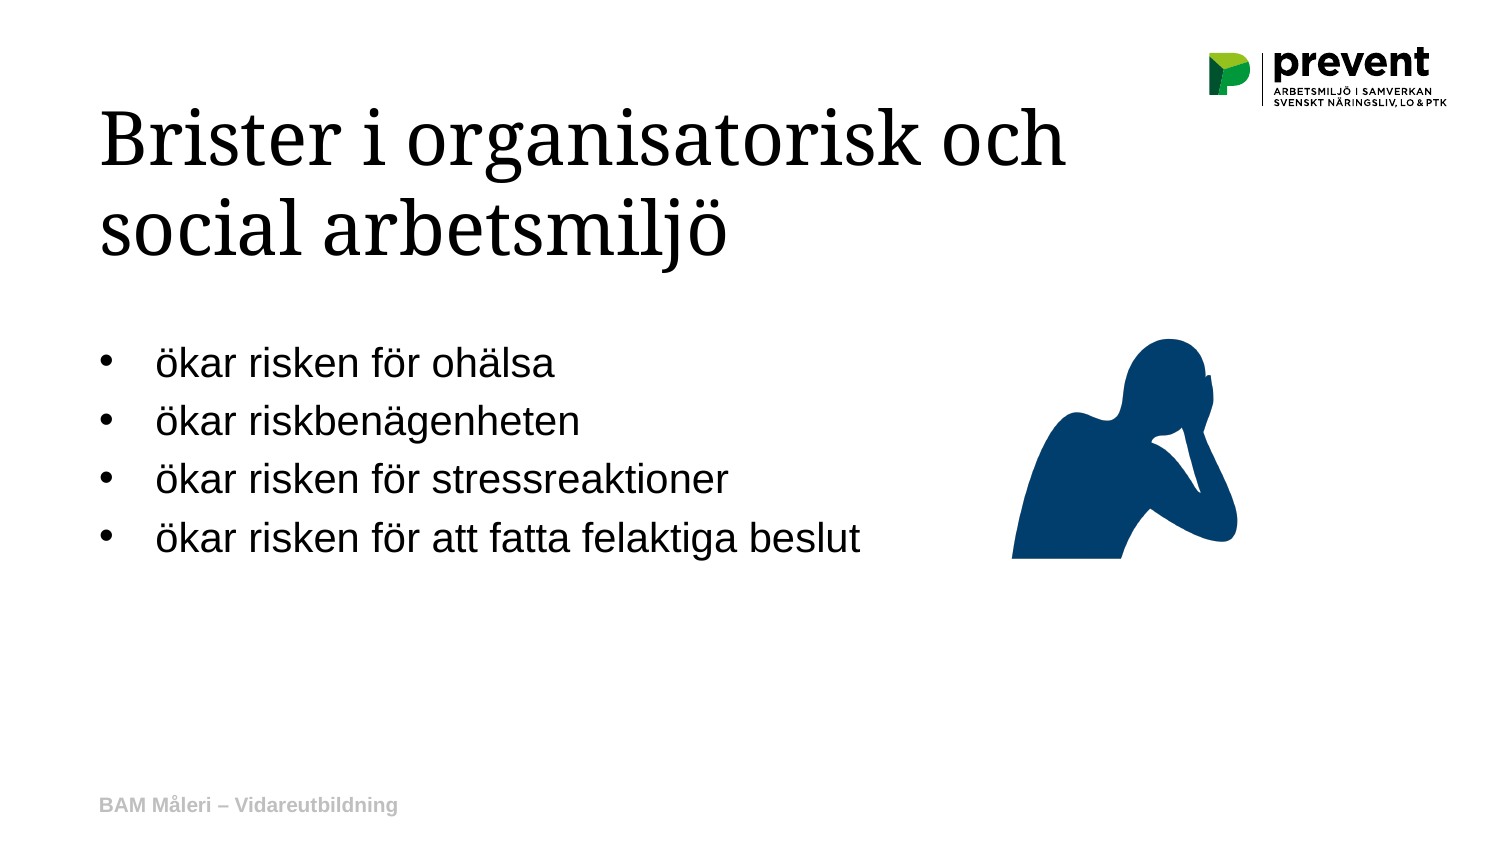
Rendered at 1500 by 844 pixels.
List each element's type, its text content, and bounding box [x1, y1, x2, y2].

picture [868, 179, 1409, 721]
list ökar risken för ohälsa ökar riskbenägenheten ökar risken för stressreaktioner ökar risken för att fatta felaktiga beslut [84, 327, 862, 691]
footer BAM Måleri – Vidareutbildning [83, 782, 559, 827]
list Brister i organisatorisk och social arbetsmiljö [84, 113, 1109, 279]
